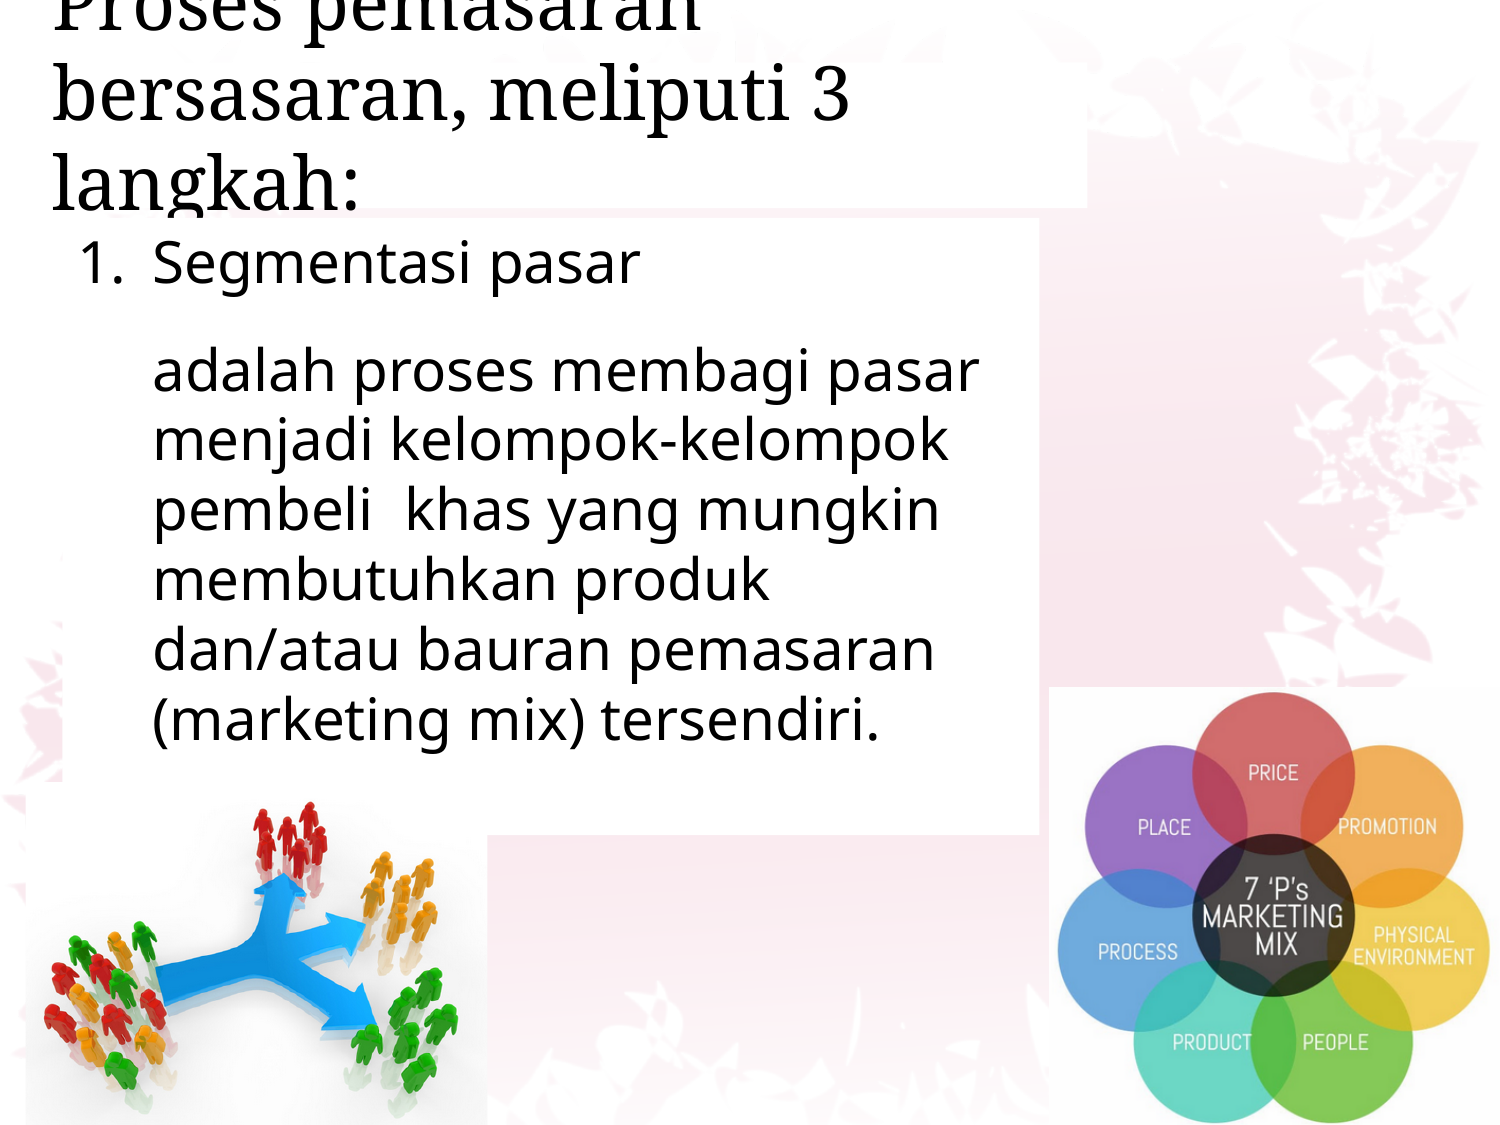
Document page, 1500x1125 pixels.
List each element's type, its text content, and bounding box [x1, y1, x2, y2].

title Proses pemasaran bersasaran, meliputi 3 langkah: [37, 62, 1088, 209]
list Segmentasi pasar adalah proses membagi pasar menjadi kelompok-kelompok pembeli khas yang mungkin membutuhkan produk dan/atau bauran pemasaran (marketing mix) tersendiri. [62, 217, 1040, 836]
picture [0, 0, 1500, 1125]
